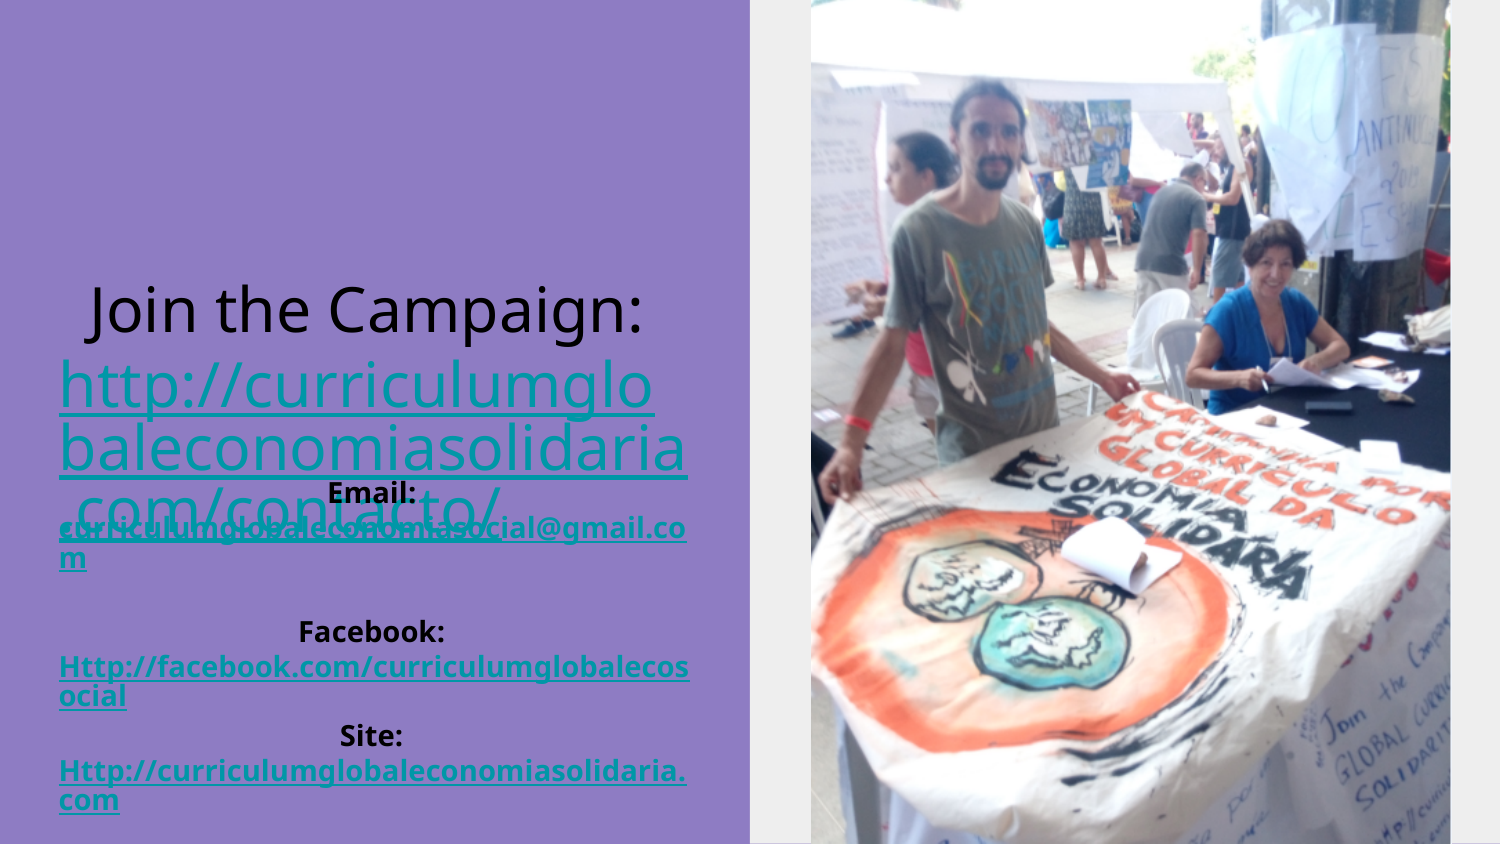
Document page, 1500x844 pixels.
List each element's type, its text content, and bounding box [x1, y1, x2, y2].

picture [811, 0, 1452, 844]
title Join the Campaign: http://curriculumglobaleconomiasolidaria.com/contacto/ [43, 202, 708, 446]
subtitle Email: curriculumglobaleconomiasocial@gmail.com Facebook: Http://facebook.com/curriculumglobalecosocial Site: Http://curriculumglobaleconomiasolidaria.com [43, 459, 708, 602]
